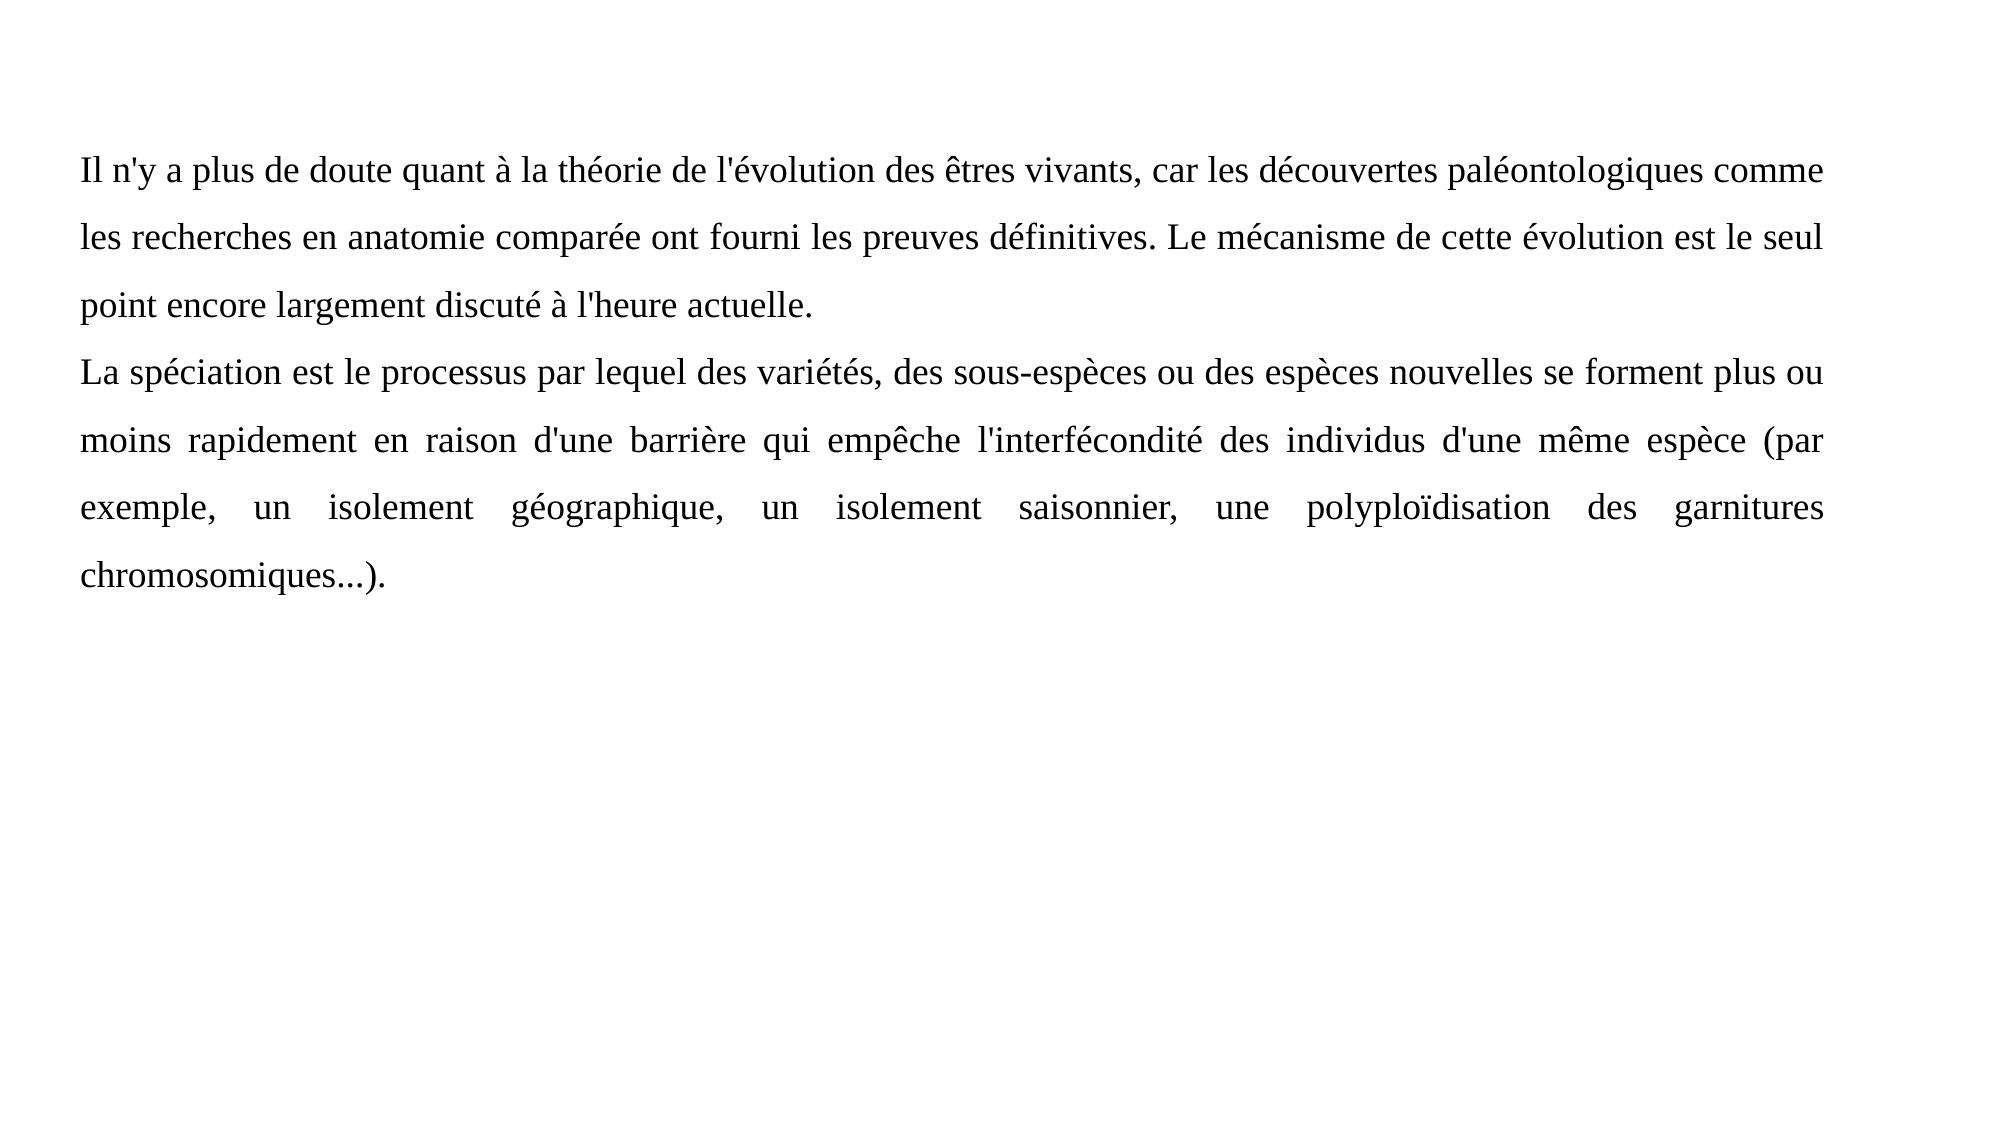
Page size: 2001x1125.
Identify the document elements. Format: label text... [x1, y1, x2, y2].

text_box Il n'y a plus de doute quant à la théorie de l'évolution des êtres vivants, car les découvertes paléontologiques comme les recherches en anatomie comparée ont fourni les preuves définitives. Le mécanisme de cette évolution est le seul point encore largement discuté à l'heure actuelle. La spéciation est le processus par lequel des variétés, des sous-espèces ou des espèces nouvelles se forment plus ou moins rapidement en raison d'une barrière qui empêche l'interfécondité des individus d'une même espèce (par exemple, un isolement géographique, un isolement saisonnier, une polyploïdisation des garnitures chromosomiques...). [65, 115, 1842, 738]
